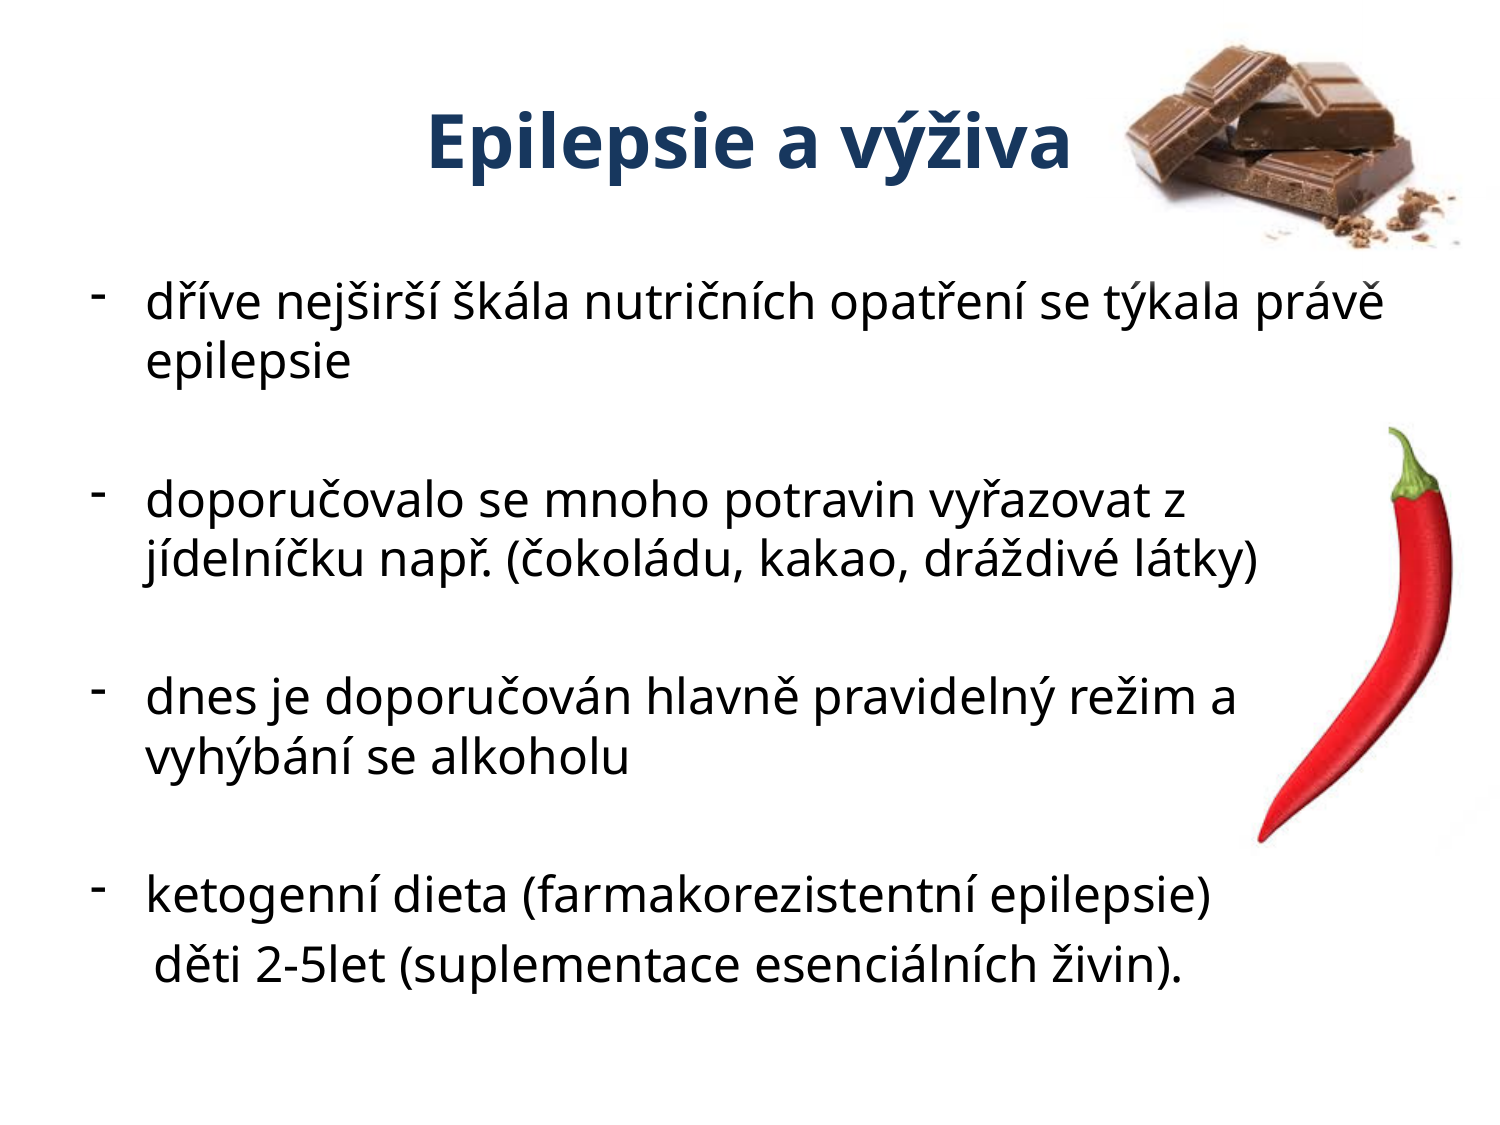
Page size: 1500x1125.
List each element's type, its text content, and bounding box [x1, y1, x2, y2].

title Epilepsie a výživa [75, 45, 1080, 233]
list dříve nejširší škála nutričních opatření se týkala právě epilepsie doporučovalo se mnoho potravin vyřazovat z jídelníčku např. (čokoládu, kakao, dráždivé látky) dnes je doporučován hlavně pravidelný režim a vyhýbání se alkoholu ketogenní dieta (farmakorezistentní epilepsie) děti 2-5let (suplementace esenciálních živin). [75, 262, 1425, 1005]
picture [1238, 385, 1500, 856]
picture [1085, 0, 1500, 298]
